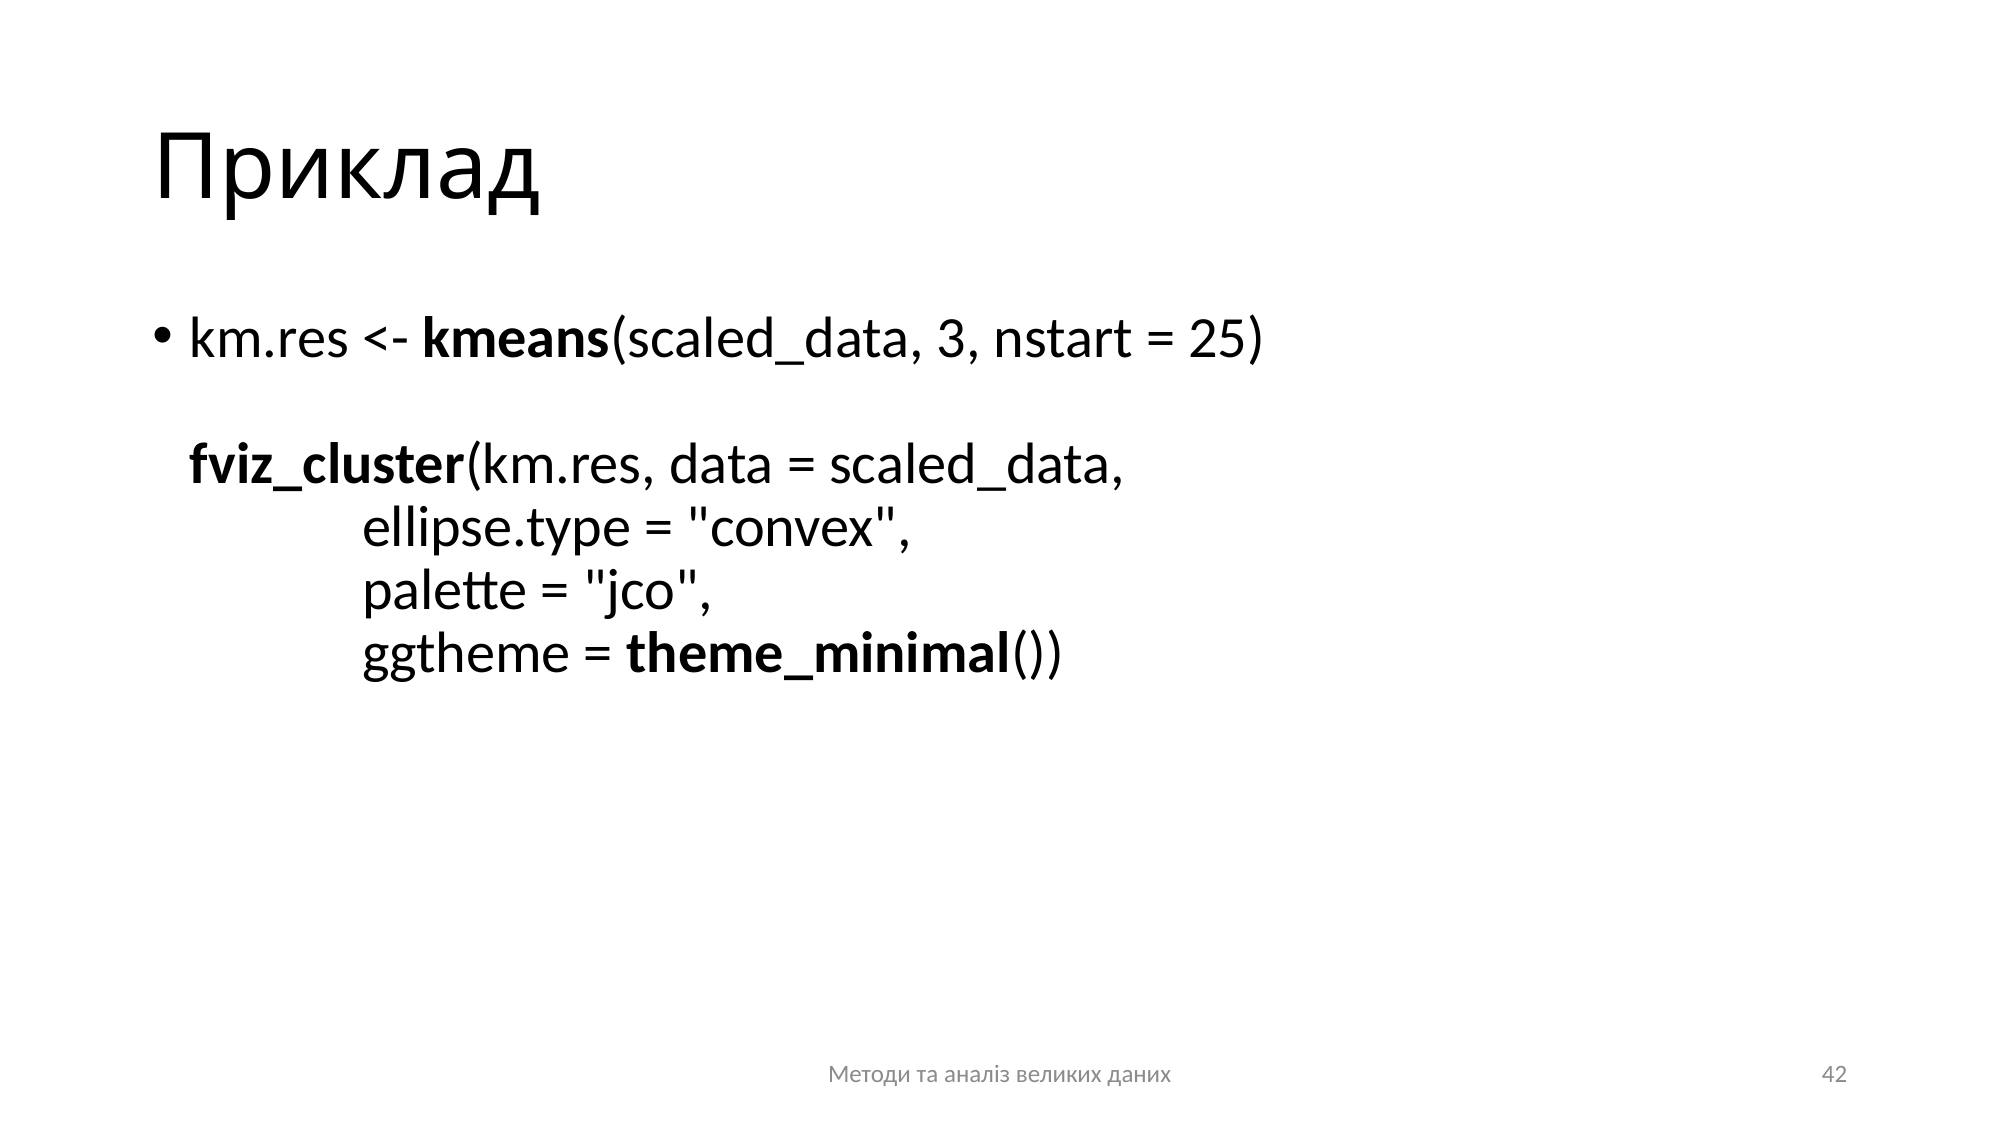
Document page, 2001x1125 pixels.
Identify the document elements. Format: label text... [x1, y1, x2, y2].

footer Методи та аналіз великих даних [662, 1042, 1338, 1103]
slide_number 42 [1412, 1042, 1863, 1103]
title Приклад [137, 59, 1863, 278]
list km.res <- kmeans(scaled_data, 3, nstart = 25) fviz_cluster(km.res, data = scaled_data, ellipse.type = "convex", palette = "jco", ggtheme = theme_minimal()) [137, 299, 1863, 1014]
